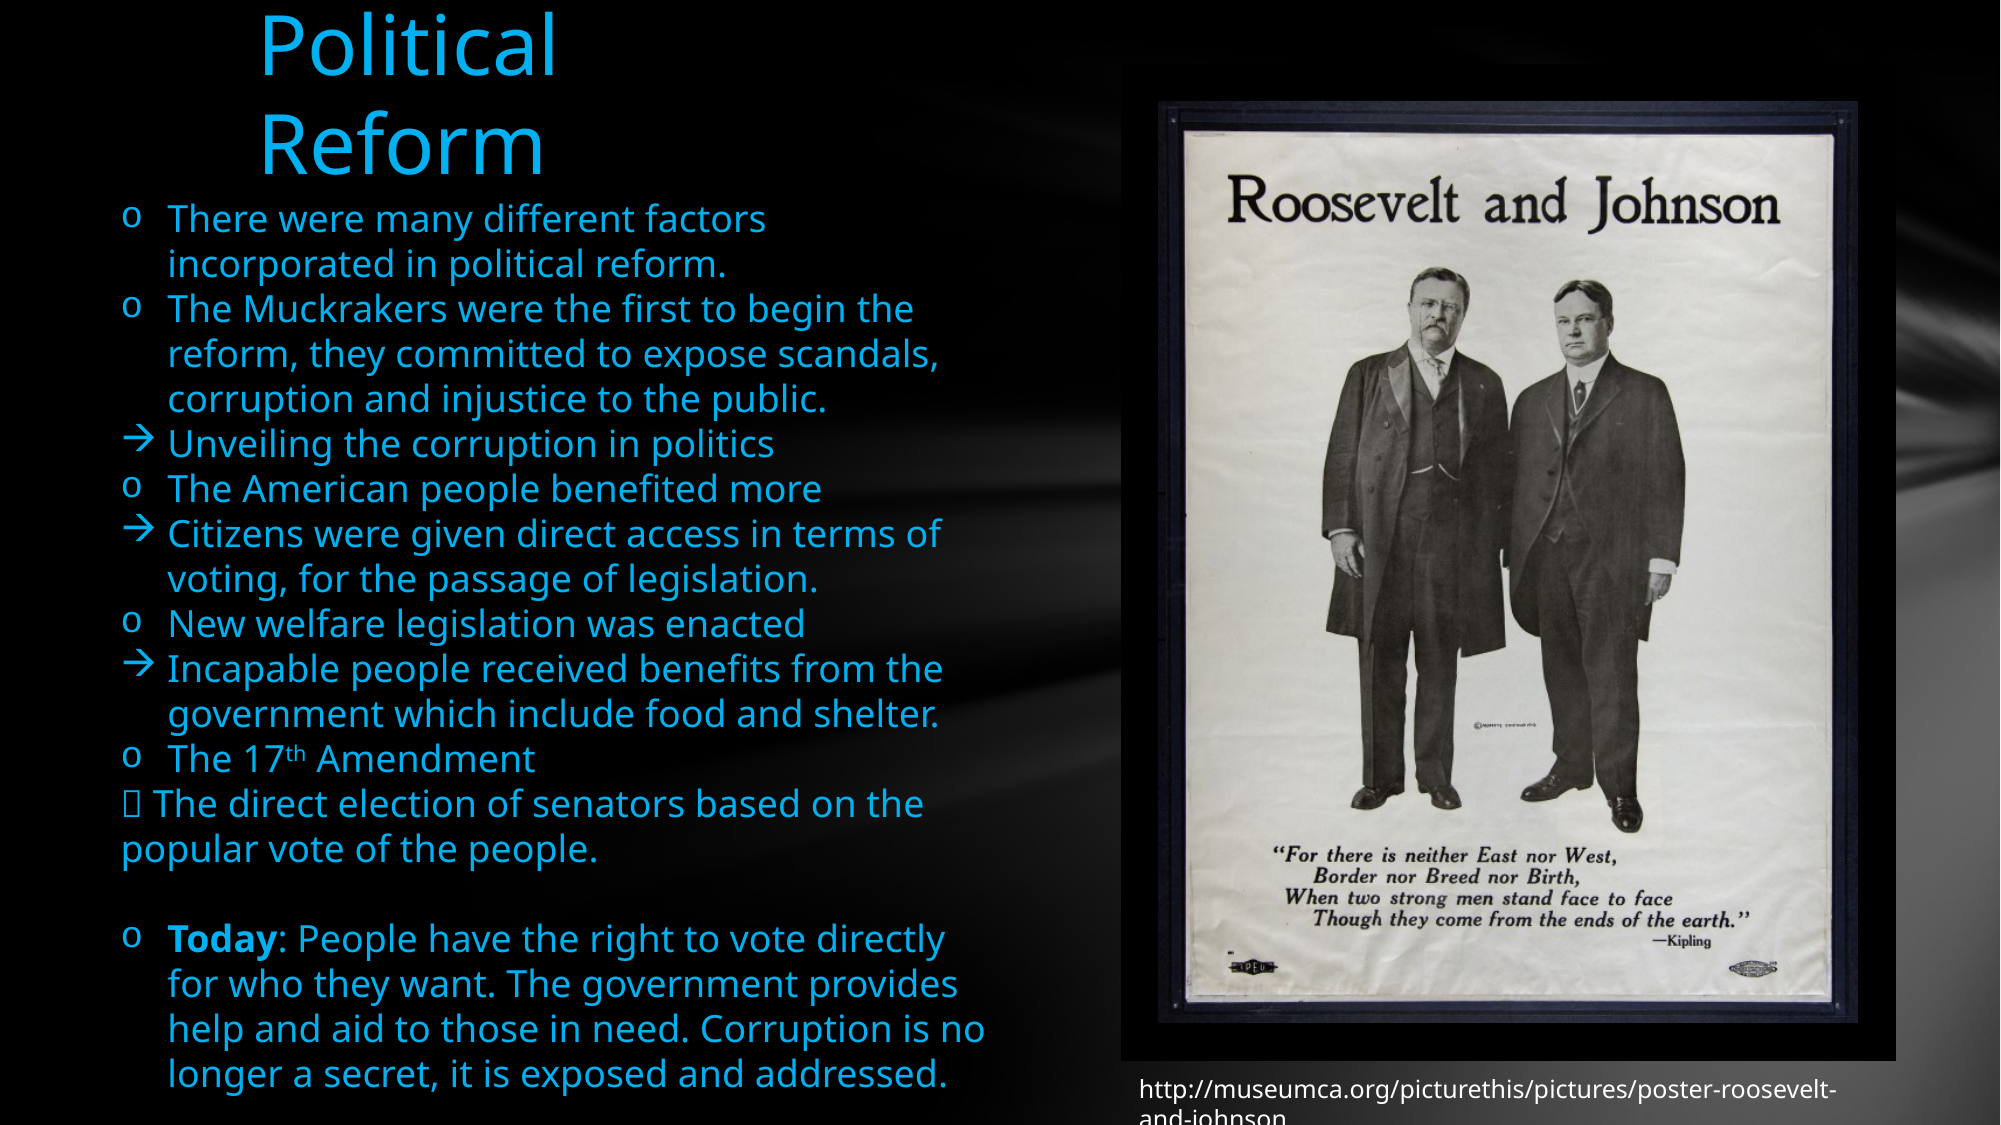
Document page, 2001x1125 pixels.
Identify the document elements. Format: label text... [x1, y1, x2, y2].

title Political Reform [242, 24, 876, 187]
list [1157, 100, 1859, 1024]
text_box http://museumca.org/picturethis/pictures/poster-roosevelt-and-johnson [1124, 1066, 1902, 1125]
text_box There were many different factors incorporated in political reform. The Muckrakers were the first to begin the reform, they committed to expose scandals, corruption and injustice to the public. Unveiling the corruption in politics The American people benefited more Citizens were given direct access in terms of voting, for the passage of legislation. New welfare legislation was enacted Incapable people received benefits from the government which include food and shelter. The 17th Amendment  The direct election of senators based on the popular vote of the people. Today: People have the right to vote directly for who they want. The government provides help and aid to those in need. Corruption is no longer a secret, it is exposed and addressed. [105, 187, 1013, 1103]
